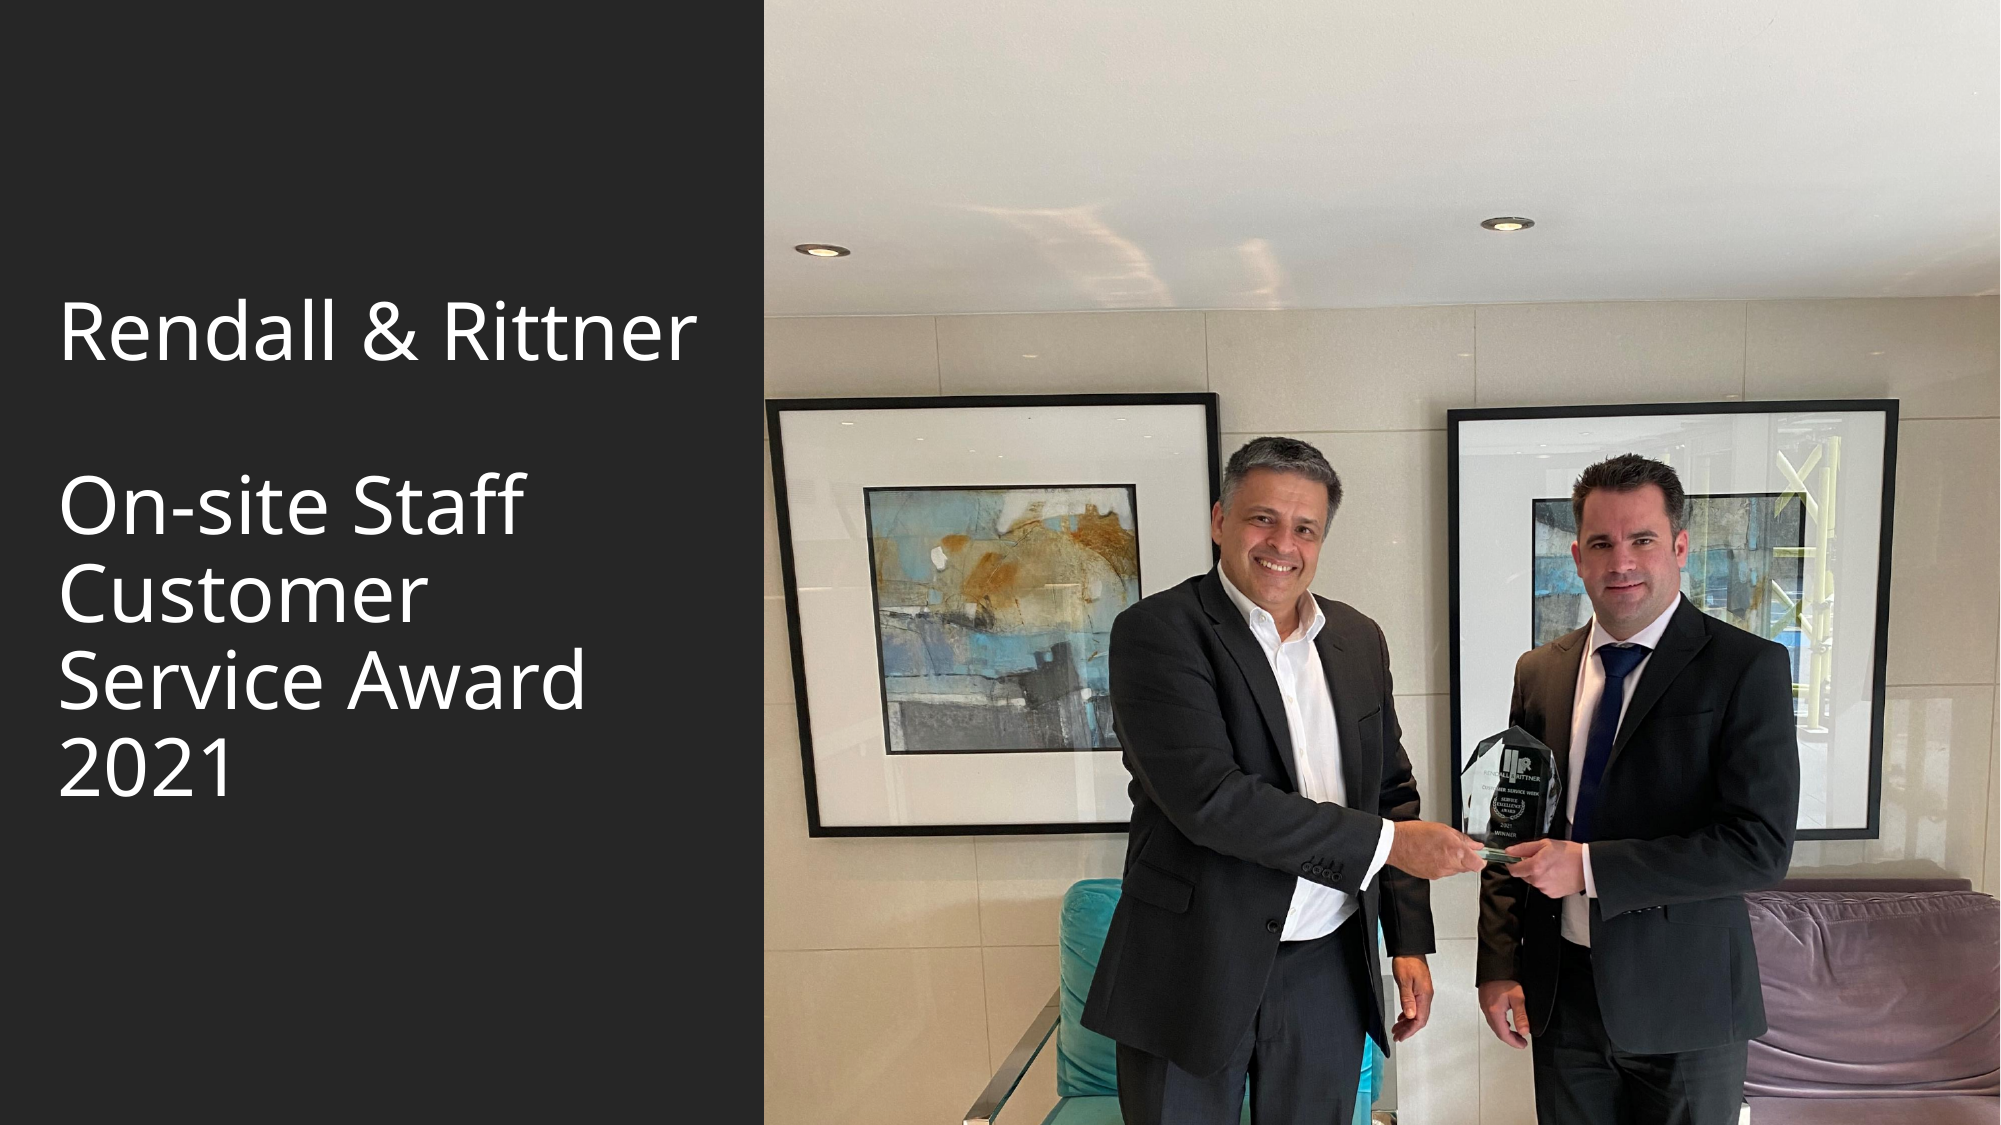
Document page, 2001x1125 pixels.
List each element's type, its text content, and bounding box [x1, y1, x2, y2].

picture [765, 0, 2001, 1125]
title Rendall & Rittner On-site Staff Customer Service Award 2021 [42, 217, 721, 822]
text_box [0, 0, 764, 1125]
